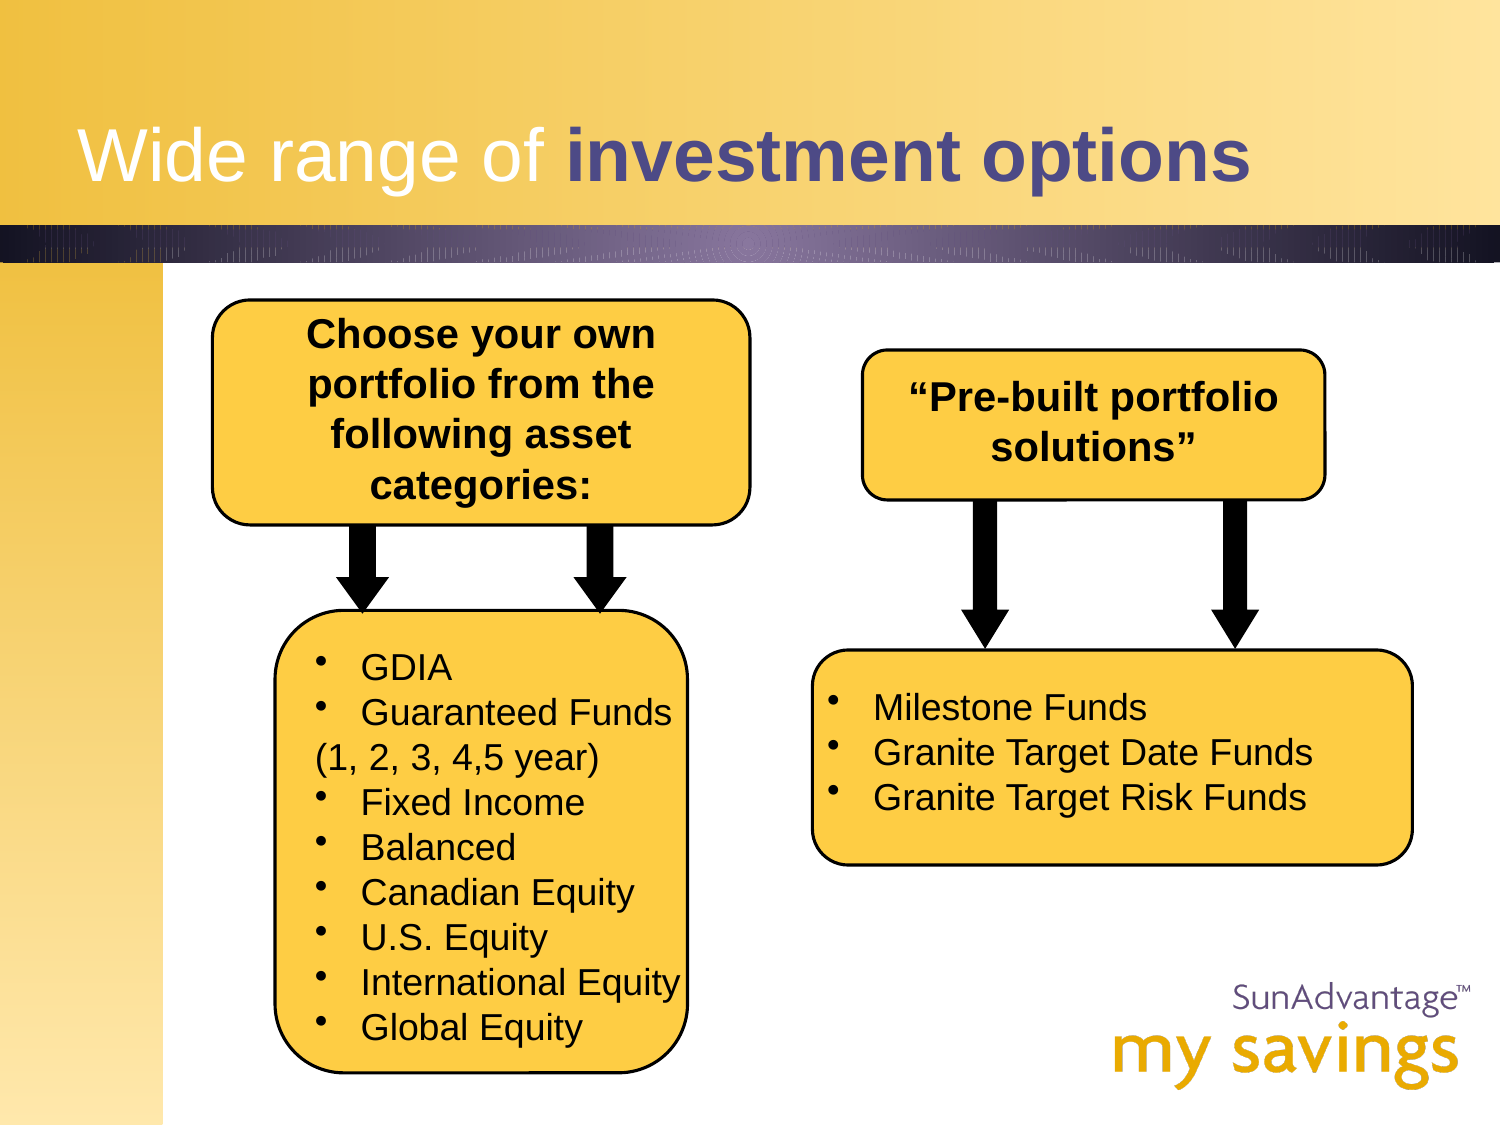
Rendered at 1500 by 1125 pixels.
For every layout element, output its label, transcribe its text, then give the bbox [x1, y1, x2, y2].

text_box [812, 499, 1413, 866]
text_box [212, 299, 751, 526]
text_box [163, 263, 1500, 1125]
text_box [862, 349, 1326, 498]
text_box [0, 0, 1500, 224]
title Wide range of investment options [62, 0, 1338, 204]
text_box [0, 224, 1500, 263]
picture [1112, 974, 1471, 1094]
text_box [0, 263, 163, 1125]
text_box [274, 534, 701, 1074]
